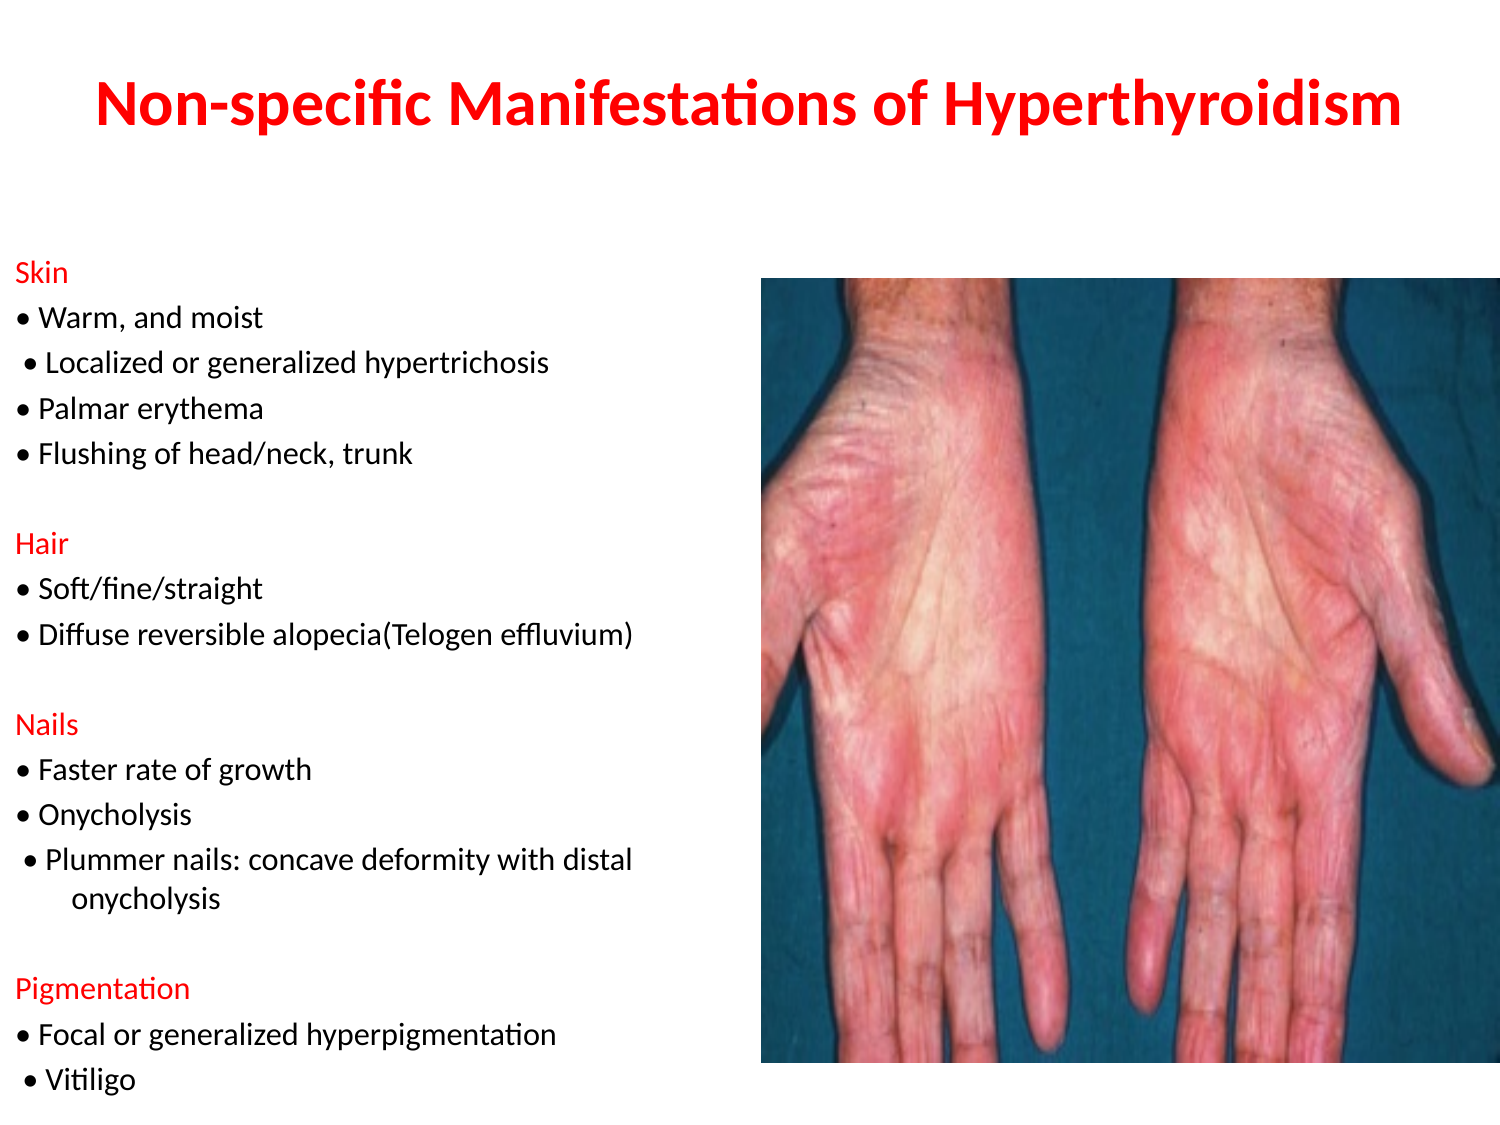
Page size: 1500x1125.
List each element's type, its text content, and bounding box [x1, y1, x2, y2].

list Skin • Warm, and moist • Localized or generalized hypertrichosis • Palmar erythema • Flushing of head/neck, trunk Hair • Soft/fine/straight • Diffuse reversible alopecia(Telogen effluvium) Nails • Faster rate of growth • Onycholysis • Plummer nails: concave deformity with distal onycholysis Pigmentation • Focal or generalized hyperpigmentation • Vitiligo [0, 219, 738, 1125]
picture [761, 278, 1500, 1063]
title Non-specific Manifestations of Hyperthyroidism [75, 45, 1425, 233]
